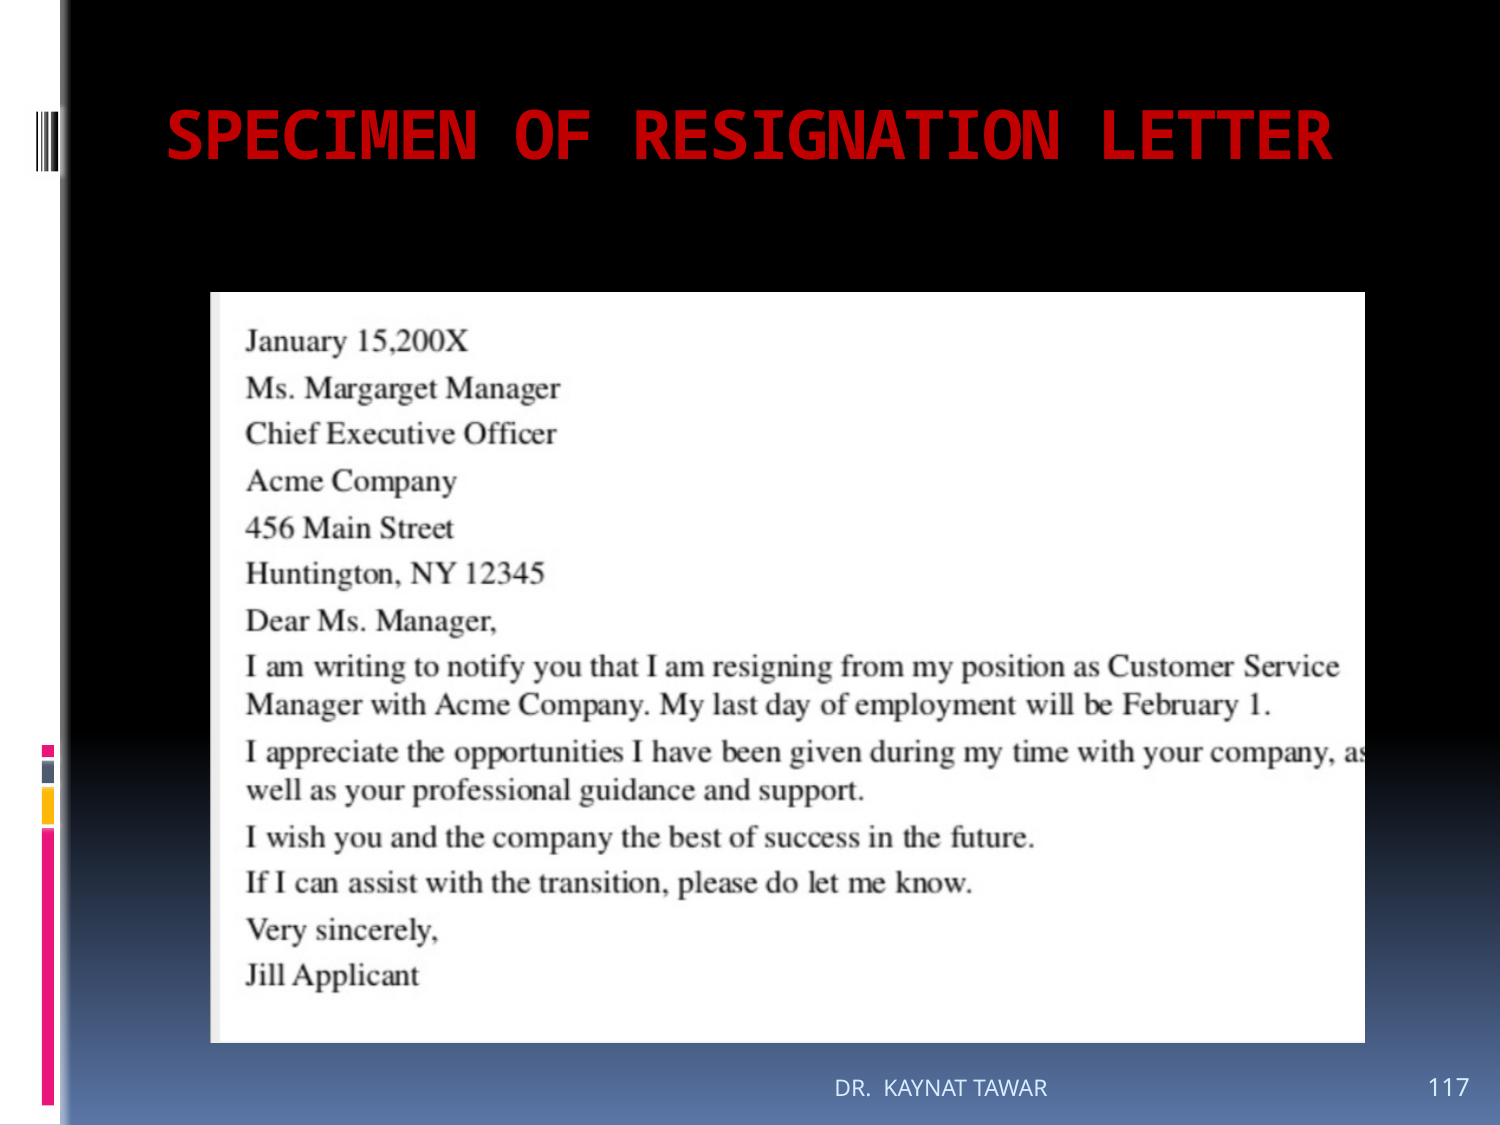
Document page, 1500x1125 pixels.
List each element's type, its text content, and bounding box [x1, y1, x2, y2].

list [209, 292, 1365, 1044]
title SPECIMEN OF RESIGNATION LETTER [150, 83, 1425, 234]
slide_number 117 [1412, 1052, 1488, 1113]
footer DR. KAYNAT TAWAR [150, 1052, 1063, 1113]
